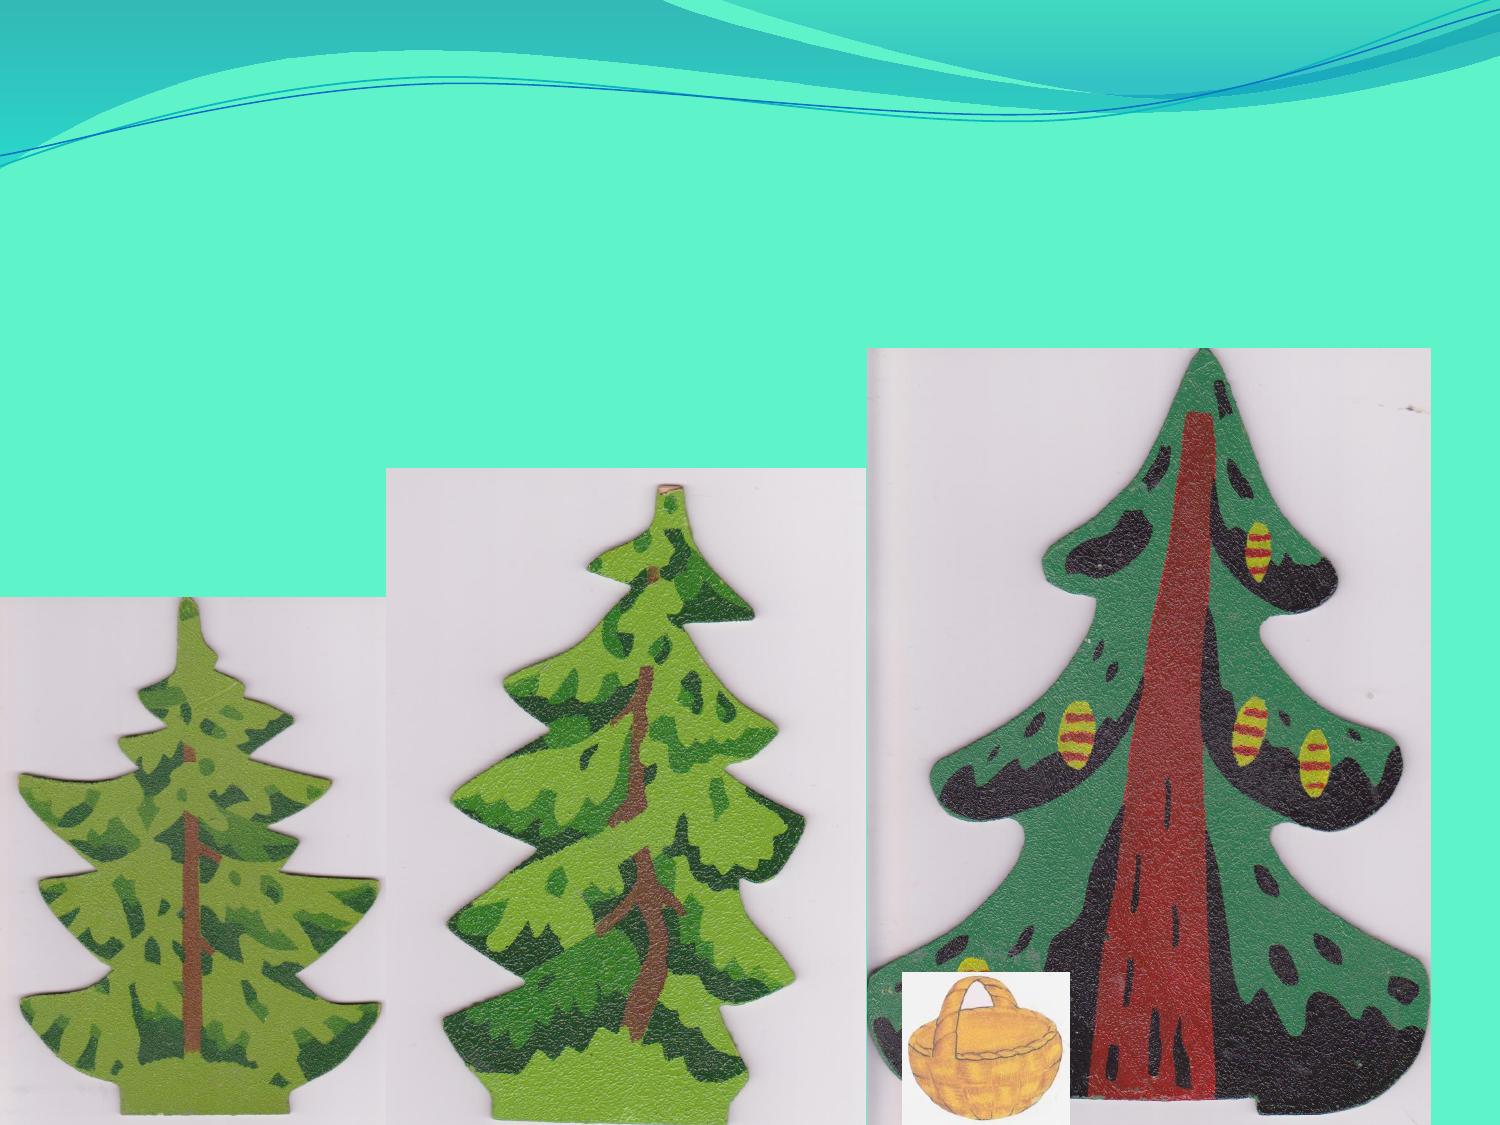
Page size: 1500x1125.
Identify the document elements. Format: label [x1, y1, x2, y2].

picture [386, 348, 1431, 1125]
picture [0, 597, 381, 1125]
